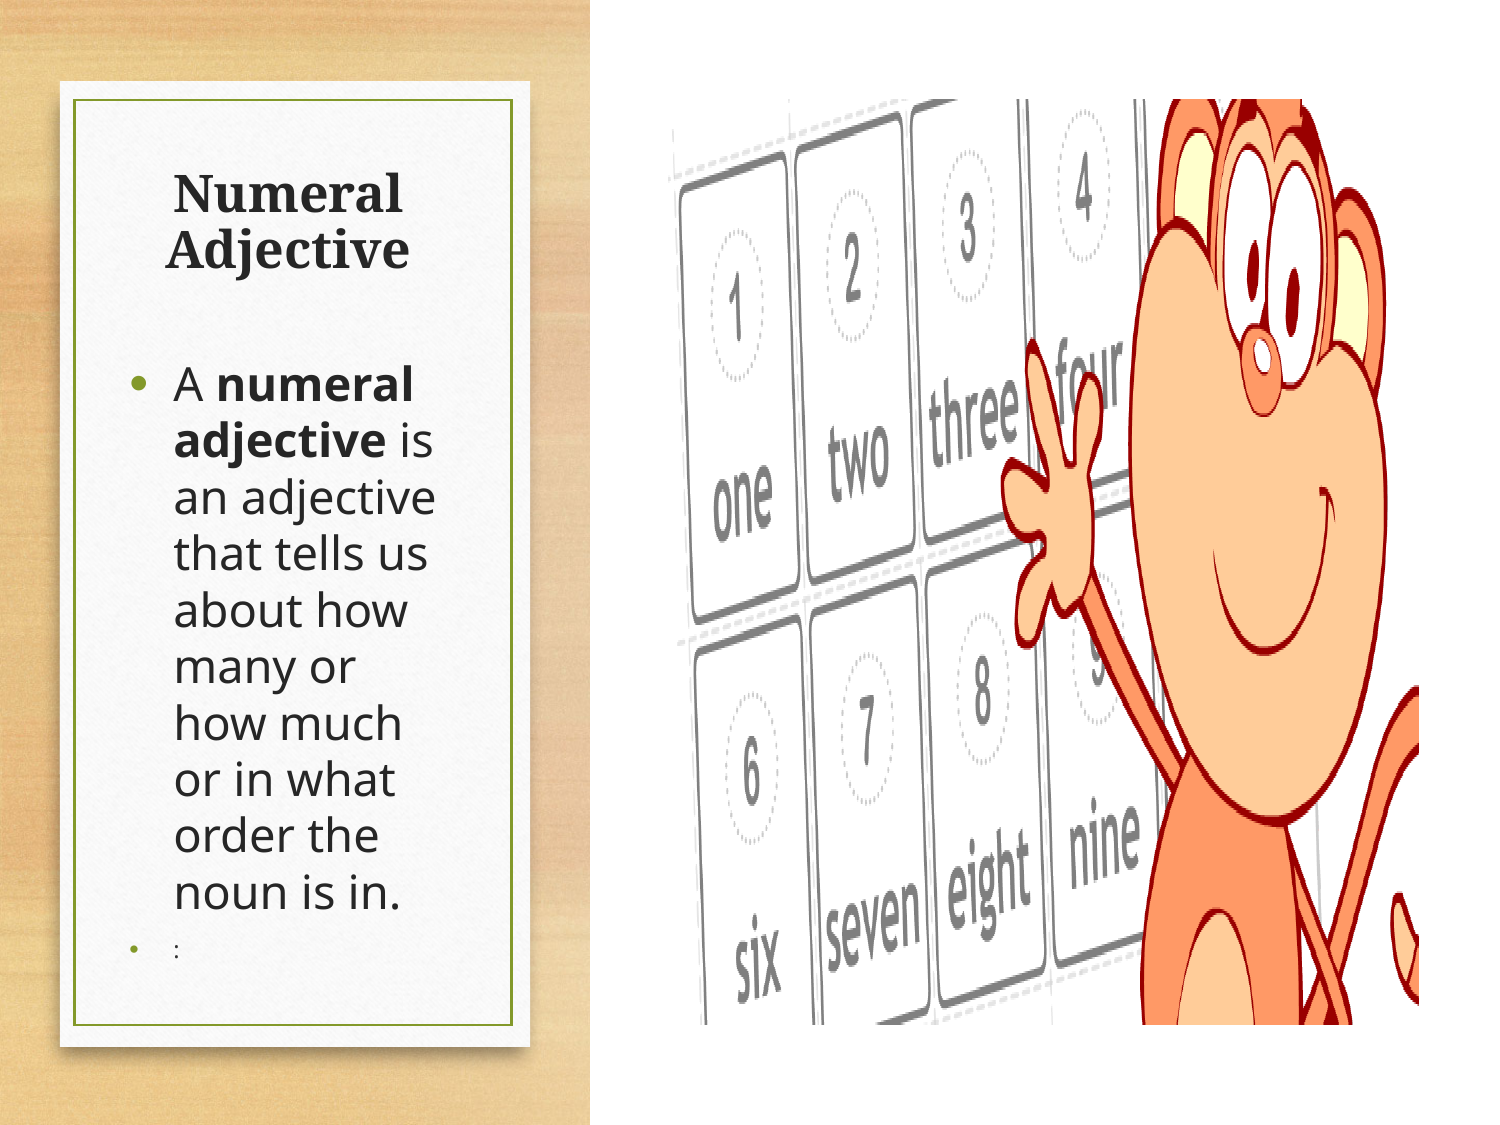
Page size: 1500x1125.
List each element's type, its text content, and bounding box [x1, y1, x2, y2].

list A numeral adjective is an adjective that tells us about how many or how much or in what order the noun is in. : [114, 347, 464, 982]
text_box [0, 0, 589, 1125]
picture [668, 99, 1420, 1026]
text_box [74, 99, 512, 1026]
text_box [59, 80, 531, 1048]
text_box [589, 0, 1500, 1125]
title Numeral Adjective [114, 159, 464, 288]
